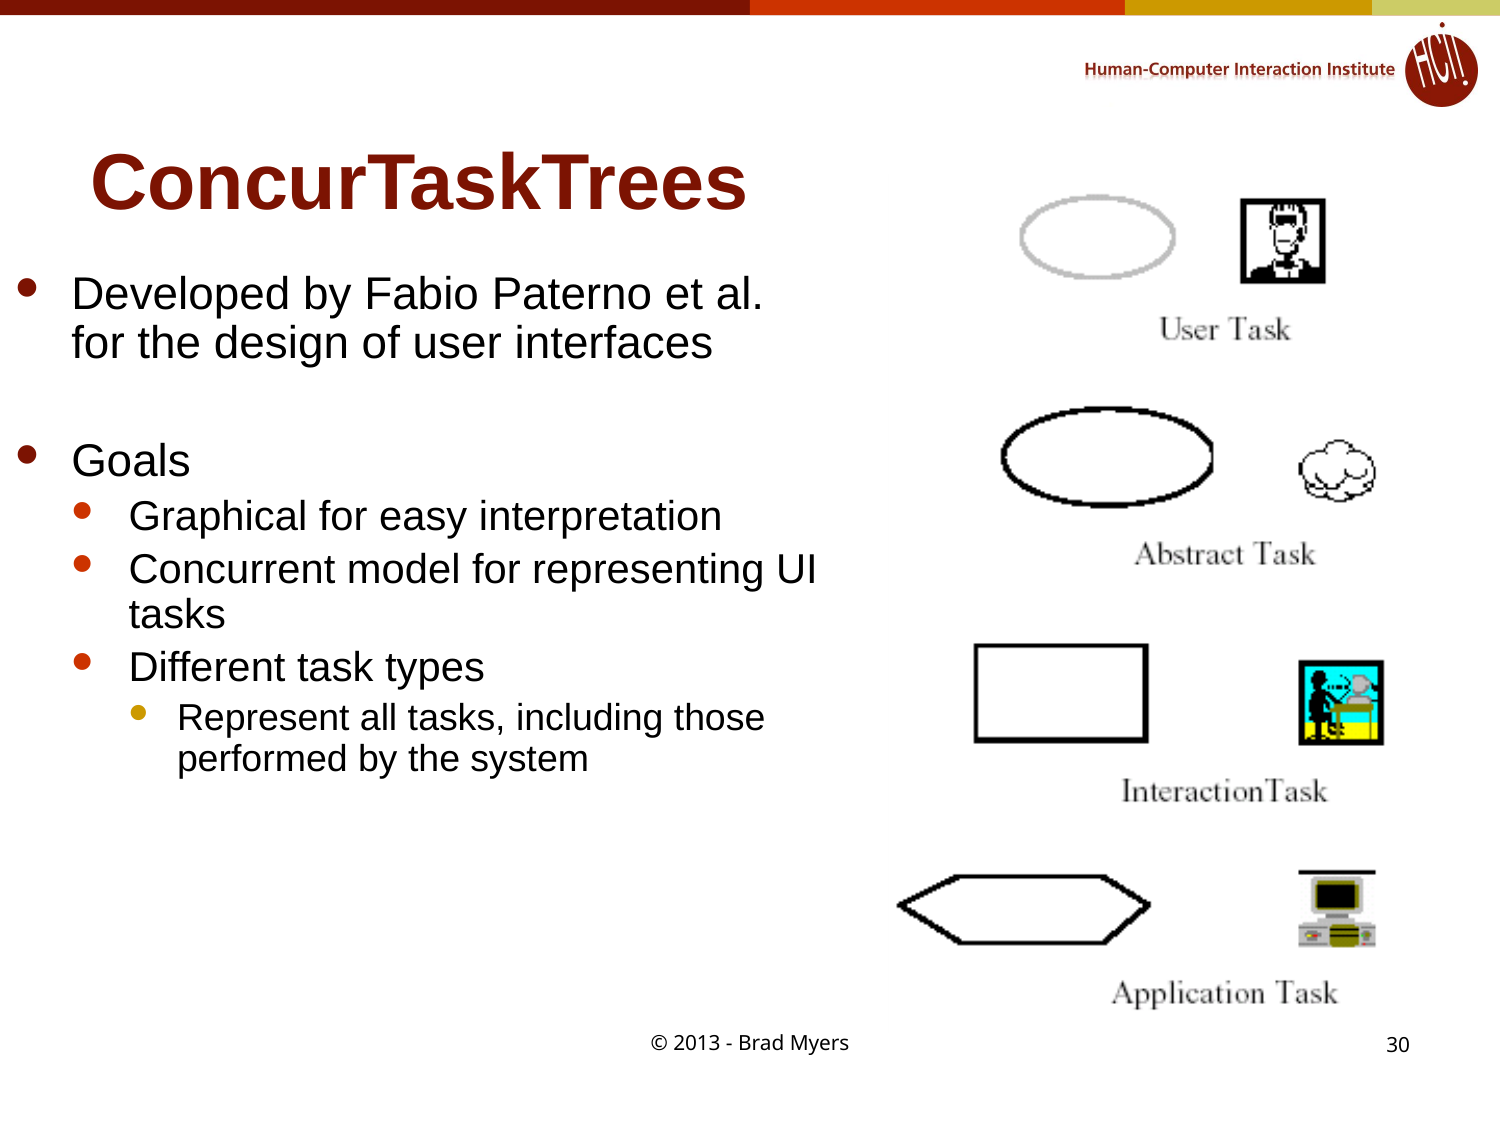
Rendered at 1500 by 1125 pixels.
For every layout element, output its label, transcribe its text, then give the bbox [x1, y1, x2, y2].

footer © 2013 - Brad Myers [512, 1024, 988, 1101]
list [887, 174, 1424, 1033]
title ConcurTaskTrees [74, 19, 1313, 233]
picture [1313, 22, 1478, 107]
slide_number 30 [1074, 1037, 1426, 1101]
list Developed by Fabio Paterno et al. for the design of user interfaces Goals Graphical for easy interpretation Concurrent model for representing UI tasks Different task types Represent all tasks, including those performed by the system [0, 262, 838, 1006]
